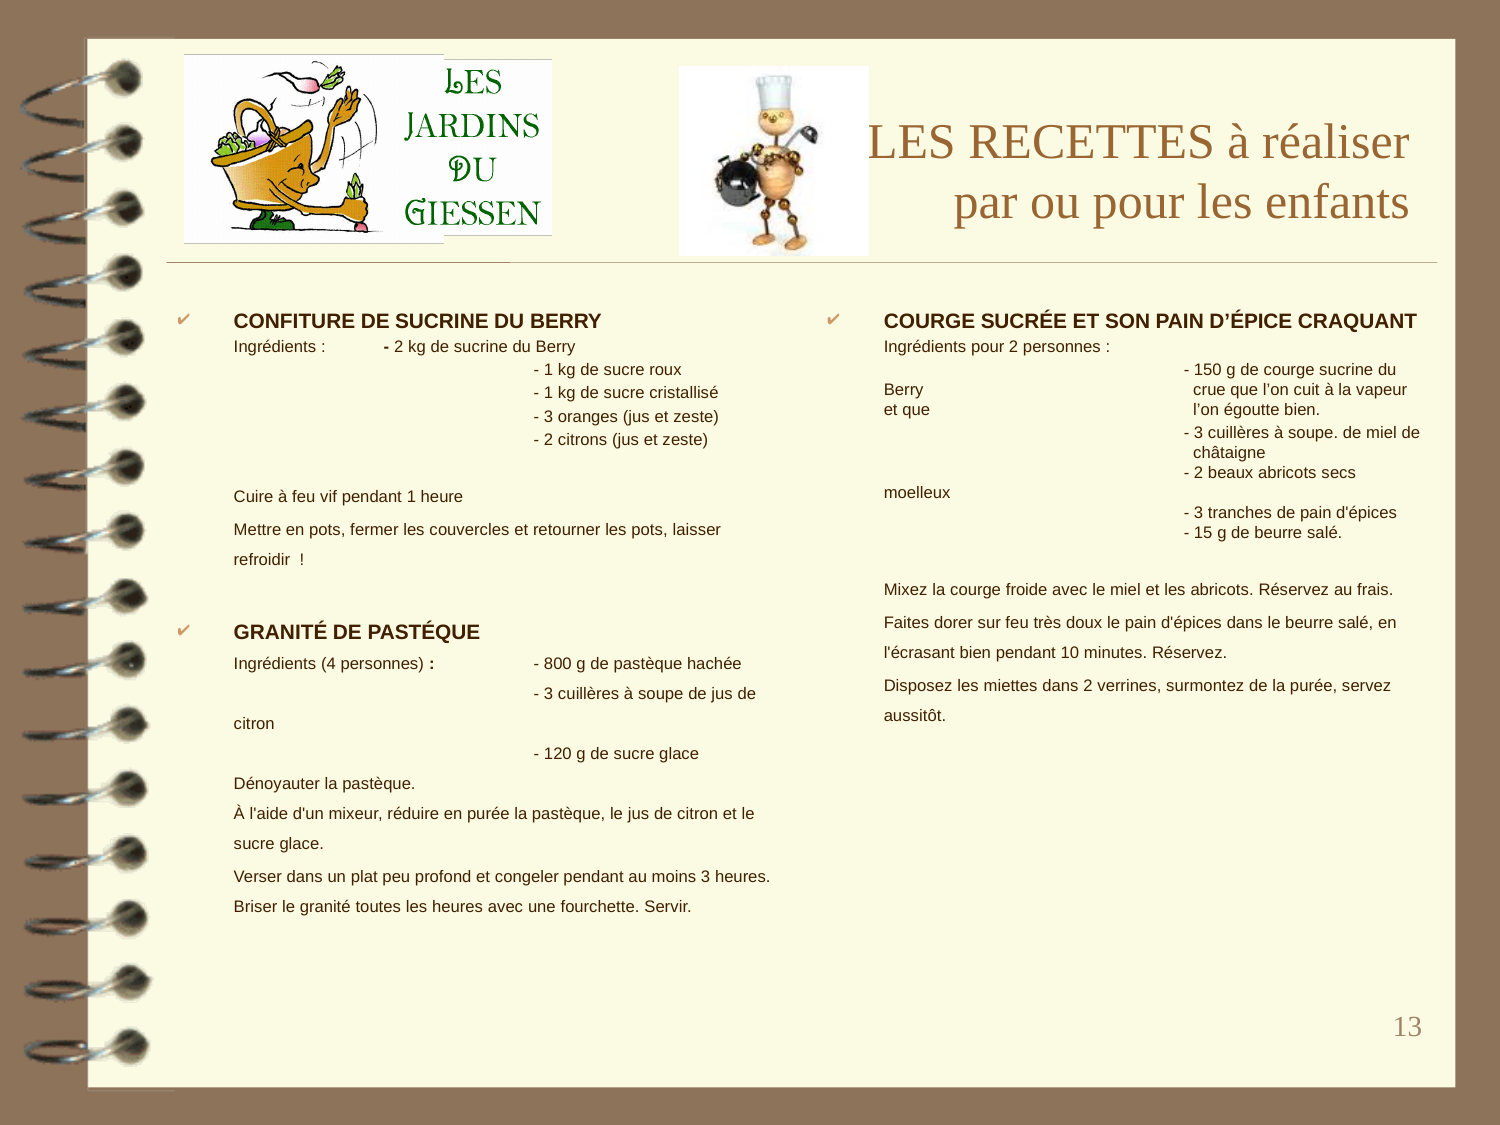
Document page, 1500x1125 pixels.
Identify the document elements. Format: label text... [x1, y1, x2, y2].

picture [0, 0, 175, 1125]
title LES RECETTES à réaliser par ou pour les enfants [162, 74, 677, 263]
picture [678, 66, 869, 256]
list CONFITURE DE SUCRINE DU BERRY Ingrédients : - 2 kg de sucrine du Berry - 1 kg de sucre roux - 1 kg de sucre cristallisé - 3 oranges (jus et zeste) - 2 citrons (jus et zeste) Cuire à feu vif pendant 1 heure Mettre en pots, fermer les couvercles et retourner les pots, laisser refroidir ! GRANITÉ DE PASTÉQUE Ingrédients (4 personnes) : - 800 g de pastèque hachée - 3 cuillères à soupe de jus de citron - 120 g de sucre glace Dénoyauter la pastèque. À l'aide d'un mixeur, réduire en purée la pastèque, le jus de citron et le sucre glace. Verser dans un plat peu profond et congeler pendant au moins 3 heures. Briser le granité toutes les heures avec une fourchette. Servir. [162, 299, 788, 976]
slide_number 13 [1124, 999, 1438, 1076]
picture [182, 54, 552, 244]
title LES RECETTES à réaliser par ou pour les enfants [870, 74, 1438, 263]
list COURGE SUCRÉE ET SON PAIN D’ÉPICE CRAQUANT Ingrédients pour 2 personnes : - 150 g de courge sucrine du Berry crue que l’on cuit à la vapeur et que l’on égoutte bien. - 3 cuillères à soupe. de miel de châtaigne - 2 beaux abricots secs moelleux - 3 tranches de pain d'épices - 15 g de beurre salé. Mixez la courge froide avec le miel et les abricots. Réservez au frais. Faites dorer sur feu très doux le pain d'épices dans le beurre salé, en l'écrasant bien pendant 10 minutes. Réservez. Disposez les miettes dans 2 verrines, surmontez de la purée, servez aussitôt. [812, 299, 1438, 976]
